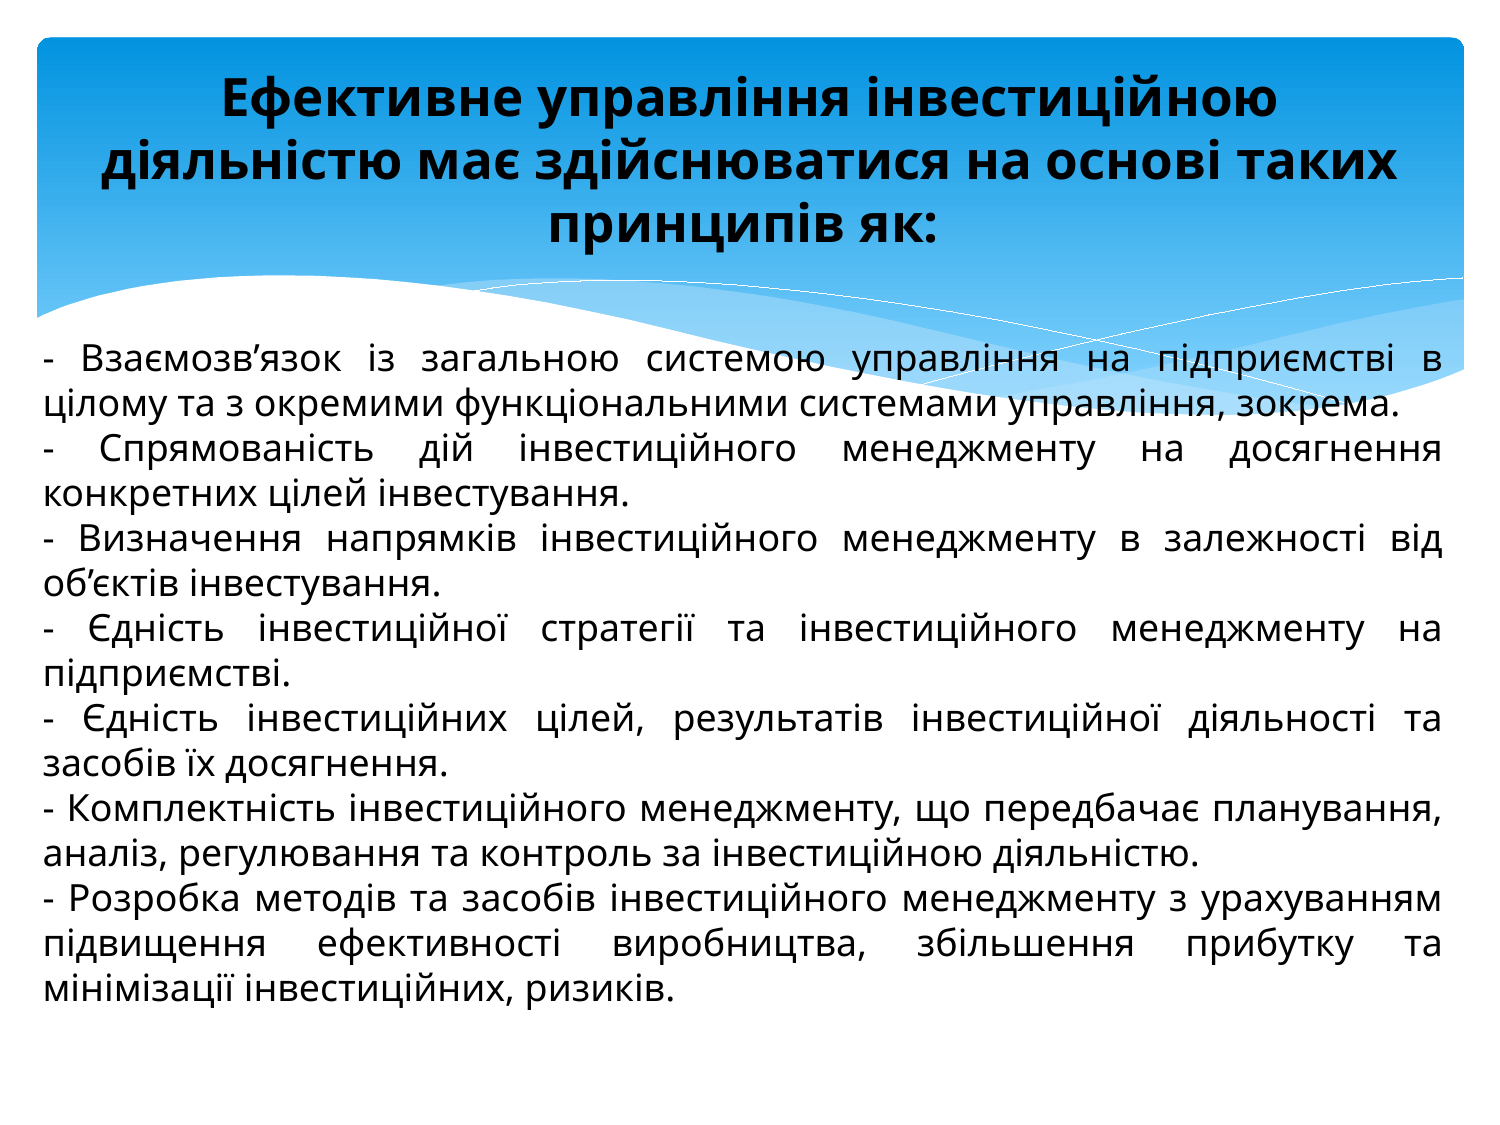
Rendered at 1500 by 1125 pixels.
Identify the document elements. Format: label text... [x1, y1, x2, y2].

title Ефективне управління інвестиційною діяльністю має здійснюватися на основі таких принципів як: [75, 55, 1425, 261]
text_box - Взаємозв’язок із загальною системою управління на підприємстві в цілому та з окремими функціональними системами управління, зокрема. - Спрямованість дій інвестиційного менеджменту на досягнення конкретних цілей інвестування. - Визначення напрямків інвестиційного менеджменту в залежності від об’єктів інвестування. - Єдність інвестиційної стратегії та інвестиційного менеджменту на підприємстві. - Єдність інвестиційних цілей, результатів інвестиційної діяльності та засобів їх досягнення. - Комплектність інвестиційного менеджменту, що передбачає планування, аналіз, регулювання та контроль за інвестиційною діяльністю. - Розробка методів та засобів інвестиційного менеджменту з урахуванням підвищення ефективності виробництва, збільшення прибутку та мінімізації інвестиційних, ризиків. [27, 326, 1459, 1016]
